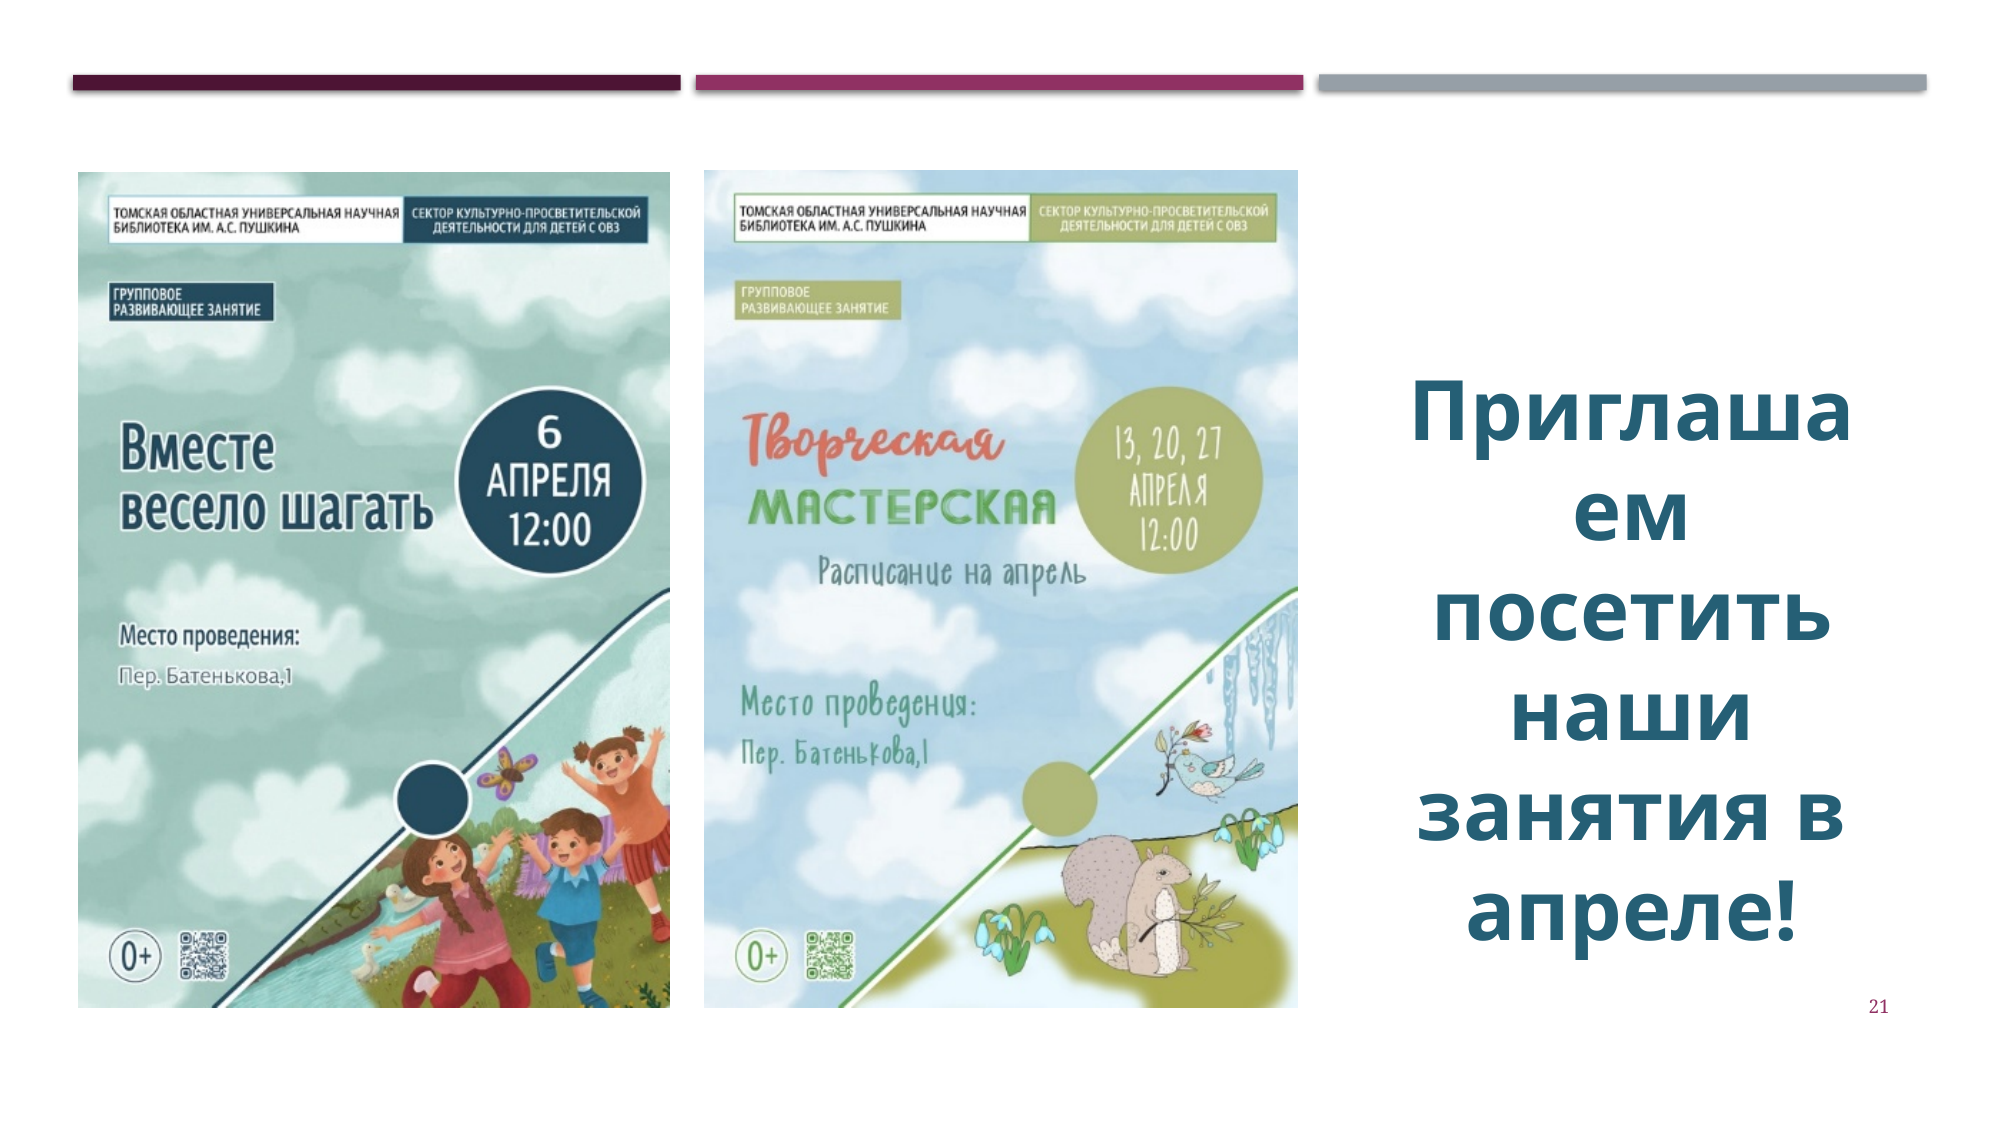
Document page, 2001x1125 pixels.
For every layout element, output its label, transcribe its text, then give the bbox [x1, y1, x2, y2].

slide_number 21 [1732, 977, 1905, 1037]
picture [704, 169, 1298, 1008]
picture [78, 172, 670, 1008]
text_box Приглашаем посетить наши занятия в апреле! [1377, 349, 1886, 965]
